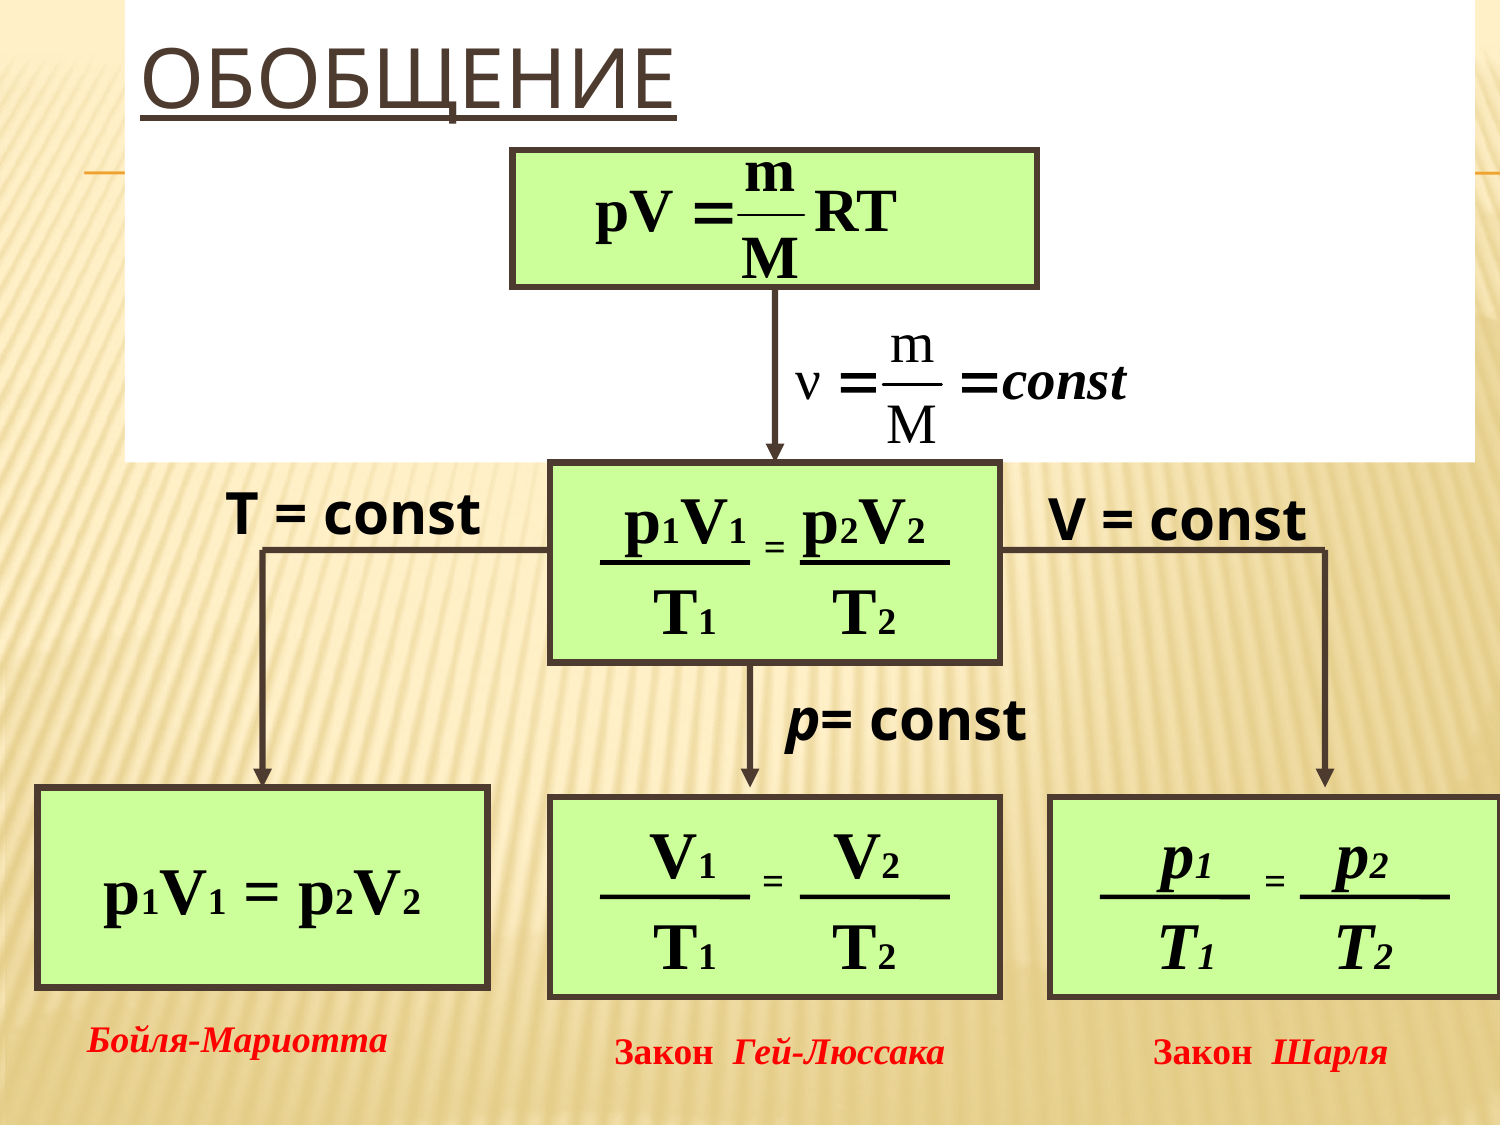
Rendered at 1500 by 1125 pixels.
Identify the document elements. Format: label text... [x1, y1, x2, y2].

text_box Закон Гей-Люссака [599, 1019, 961, 1080]
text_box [1049, 796, 1500, 998]
text_box [768, 450, 774, 459]
text_box V = const [1033, 474, 1407, 560]
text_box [549, 462, 1001, 663]
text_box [588, 128, 912, 294]
text_box [1318, 560, 1332, 788]
text_box [920, 149, 1038, 288]
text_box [549, 796, 1001, 998]
text_box [512, 149, 578, 288]
text_box Закон Шарля [1138, 1019, 1404, 1080]
text_box [256, 554, 269, 787]
text_box [743, 681, 757, 788]
text_box р1V1 = р2V2 [37, 787, 488, 988]
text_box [784, 304, 1143, 458]
text_box T = const [210, 468, 541, 554]
title Обобщение [125, 12, 1425, 138]
text_box [124, 0, 1475, 463]
text_box Бойля-Мариотта [72, 1007, 404, 1068]
text_box р= const [771, 675, 1043, 760]
